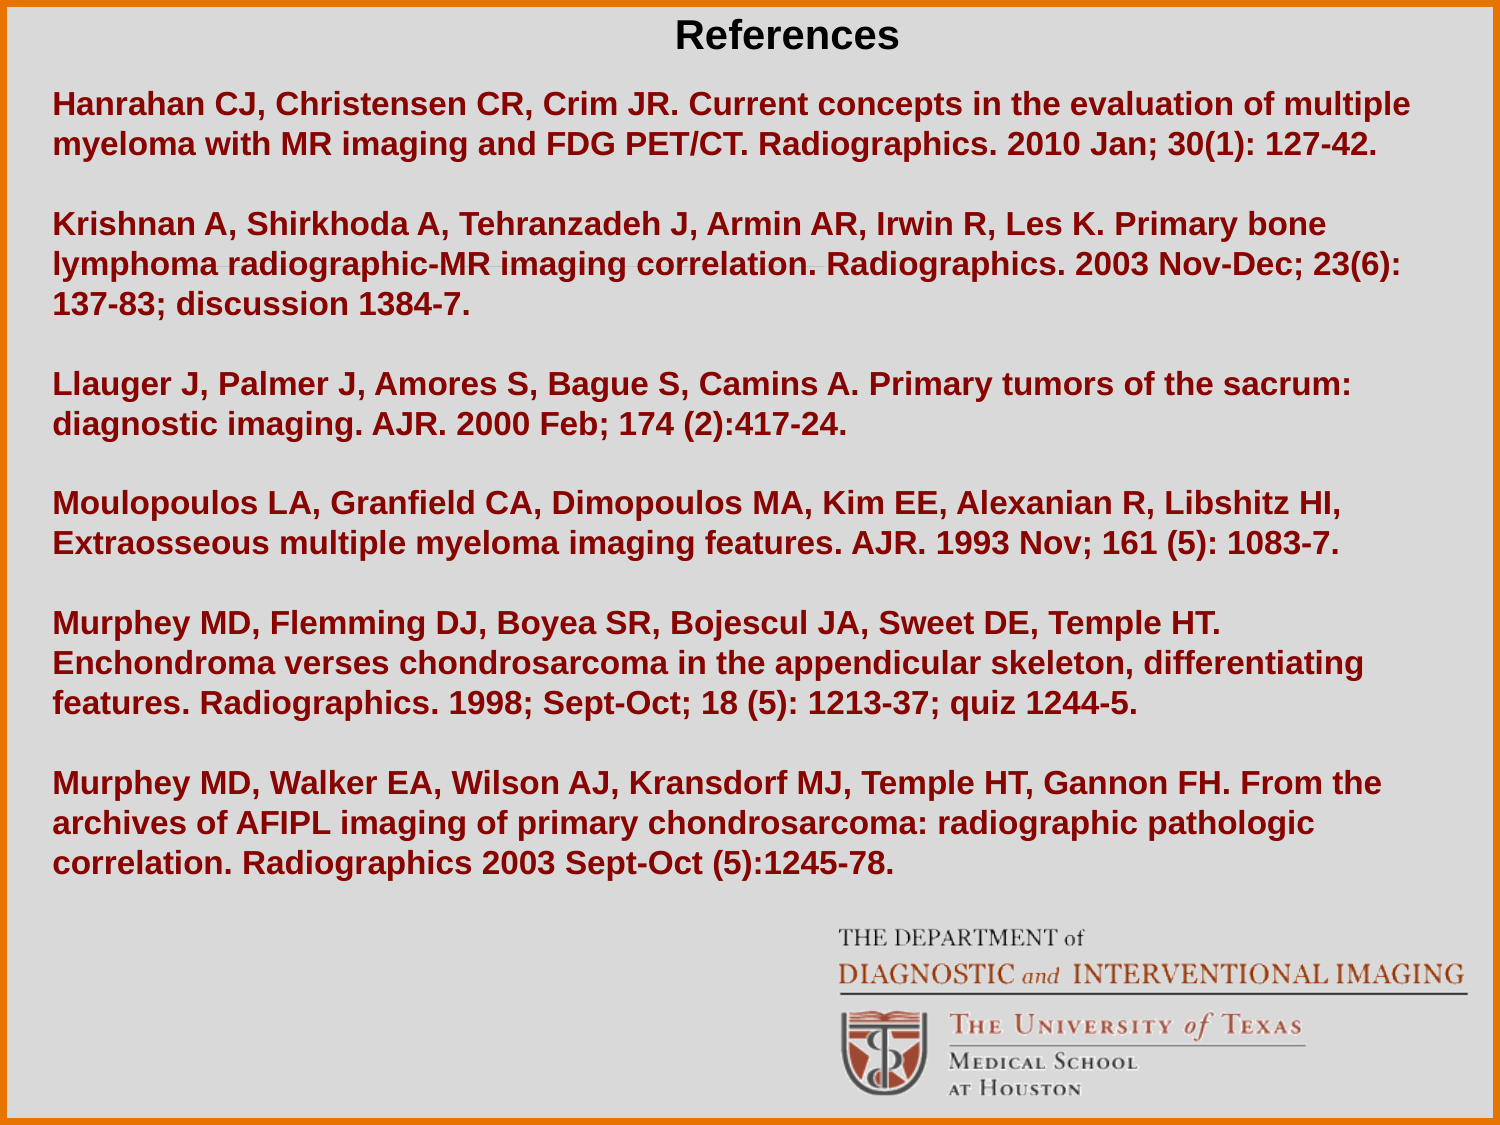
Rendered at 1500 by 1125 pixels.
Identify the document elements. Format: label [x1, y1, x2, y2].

picture [824, 924, 1482, 1107]
text_box [0, 0, 1500, 1125]
